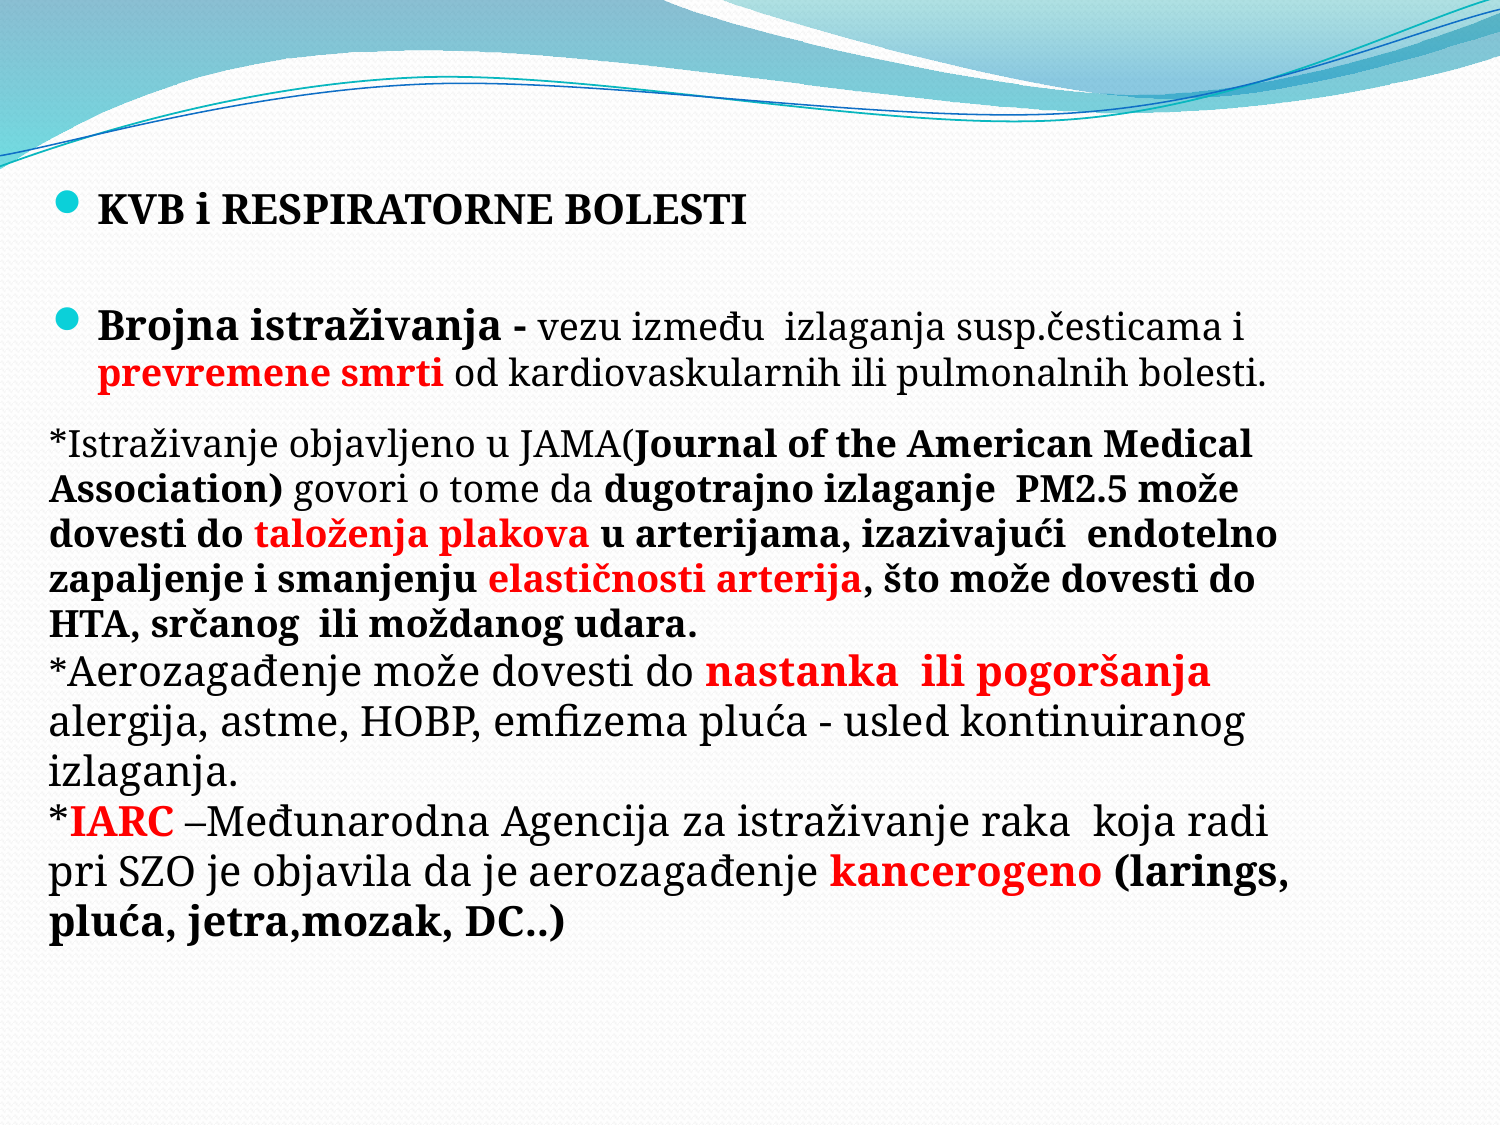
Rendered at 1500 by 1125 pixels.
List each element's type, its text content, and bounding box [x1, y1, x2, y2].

list KVB i RESPIRATORNE BOLESTI Brojna istraživanja - vezu između izlaganja susp.česticama i prevremene smrti od kardiovaskularnih ili pulmonalnih bolesti. [37, 174, 1414, 563]
text_box *Istraživanje objavljeno u JAMA(Journal of the American Medical Association) govori o tome da dugotrajno izlaganje PM2.5 može dovesti do taloženja plakova u arterijama, izazivajući endotelno zapaljenje i smanjenju elastičnosti arterija, što može dovesti do HTA, srčanog ili moždanog udara. *Aerozagađenje može dovesti do nastanka ili pogoršanja alergija, astme, HOBP, emfizema pluća - usled kontinuiranog izlaganja. *IARC –Međunarodna Agencija za istraživanje raka koja radi pri SZO je objavila da je aerozagađenje kancerogeno (larings, pluća, jetra,mozak, DC..) [34, 412, 1347, 998]
